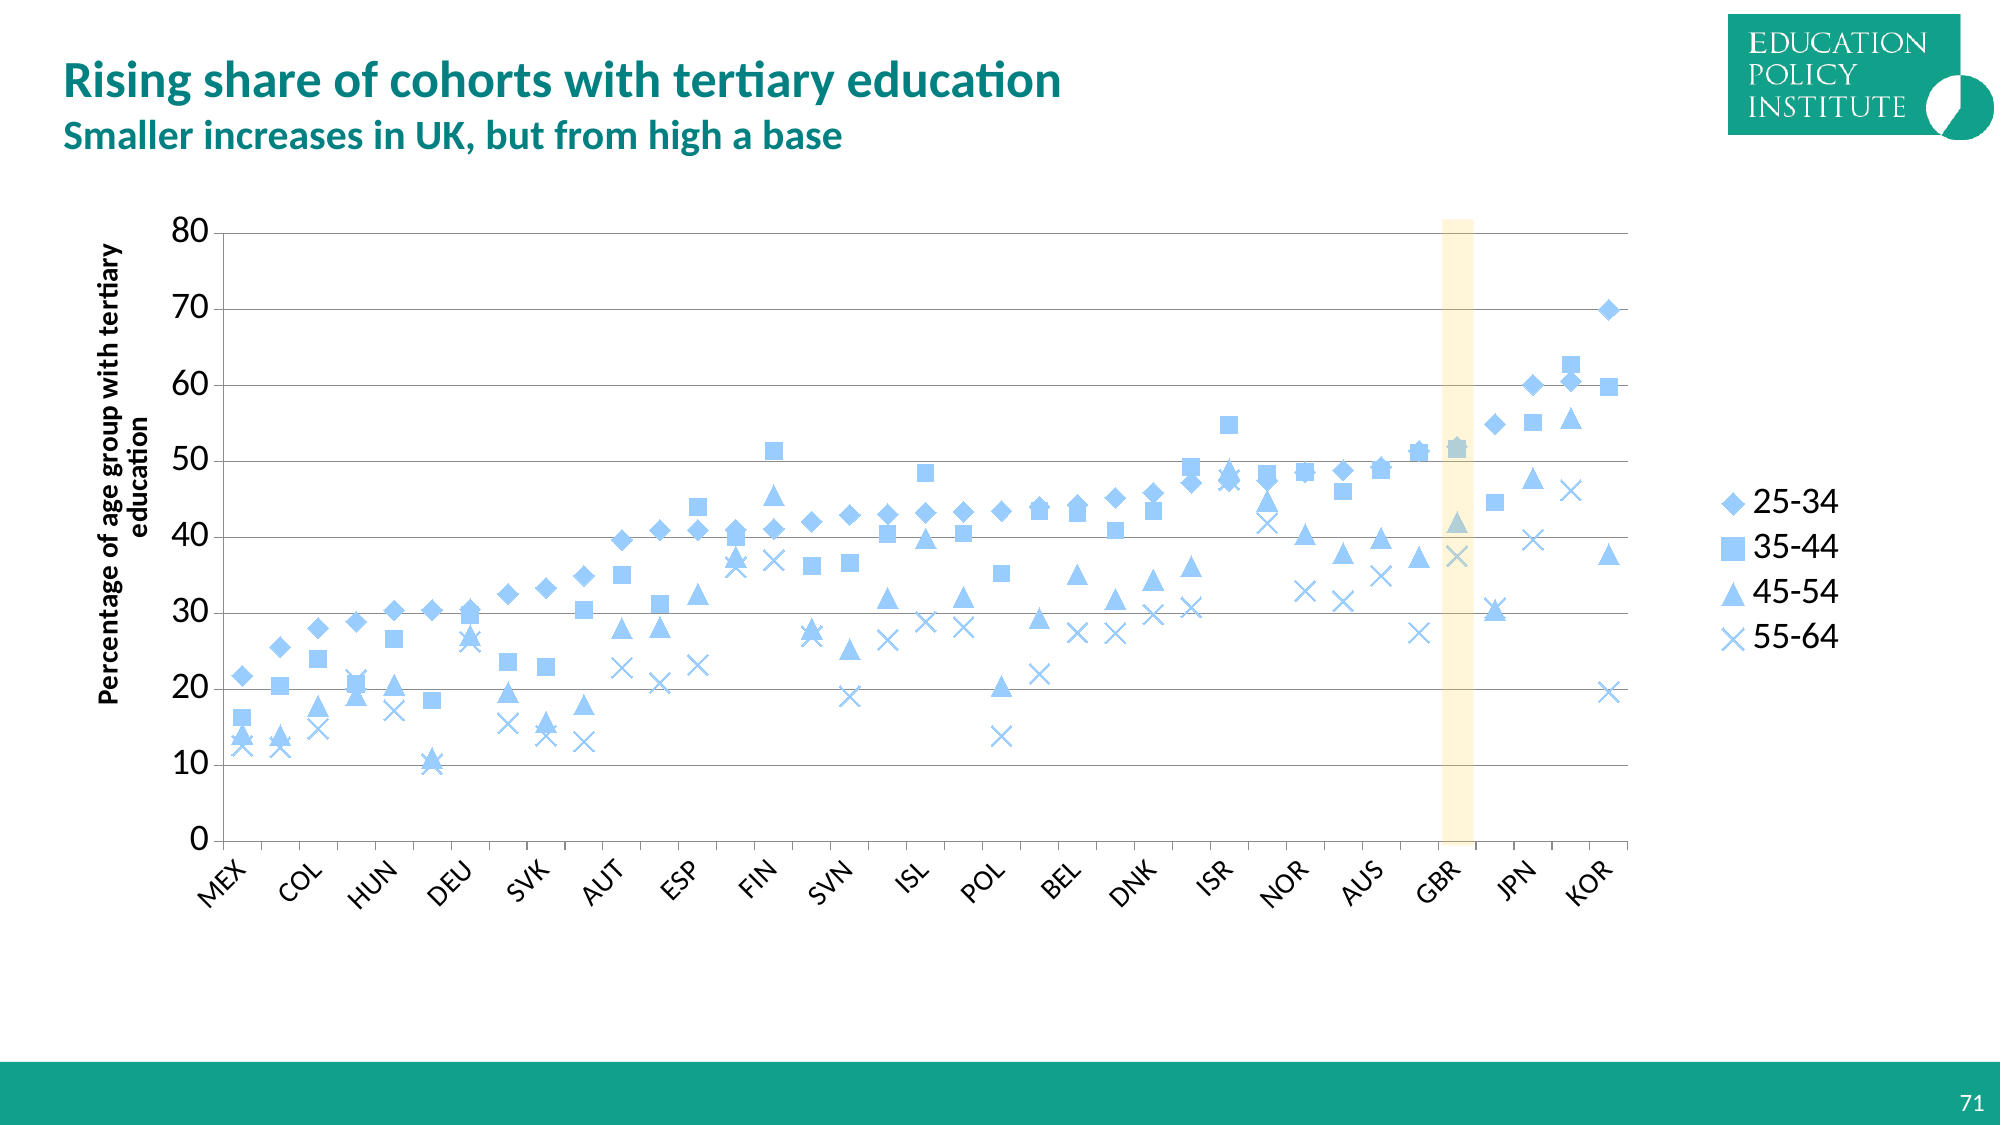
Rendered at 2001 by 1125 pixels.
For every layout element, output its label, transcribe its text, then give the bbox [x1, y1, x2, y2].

chart [63, 200, 1864, 943]
text_box [0, 1061, 2000, 1125]
text_box Rising share of cohorts with tertiary education Smaller increases in UK, but from high a base [0, 37, 1786, 165]
slide_number 71 [1550, 1071, 2000, 1125]
picture [1728, 14, 1994, 140]
